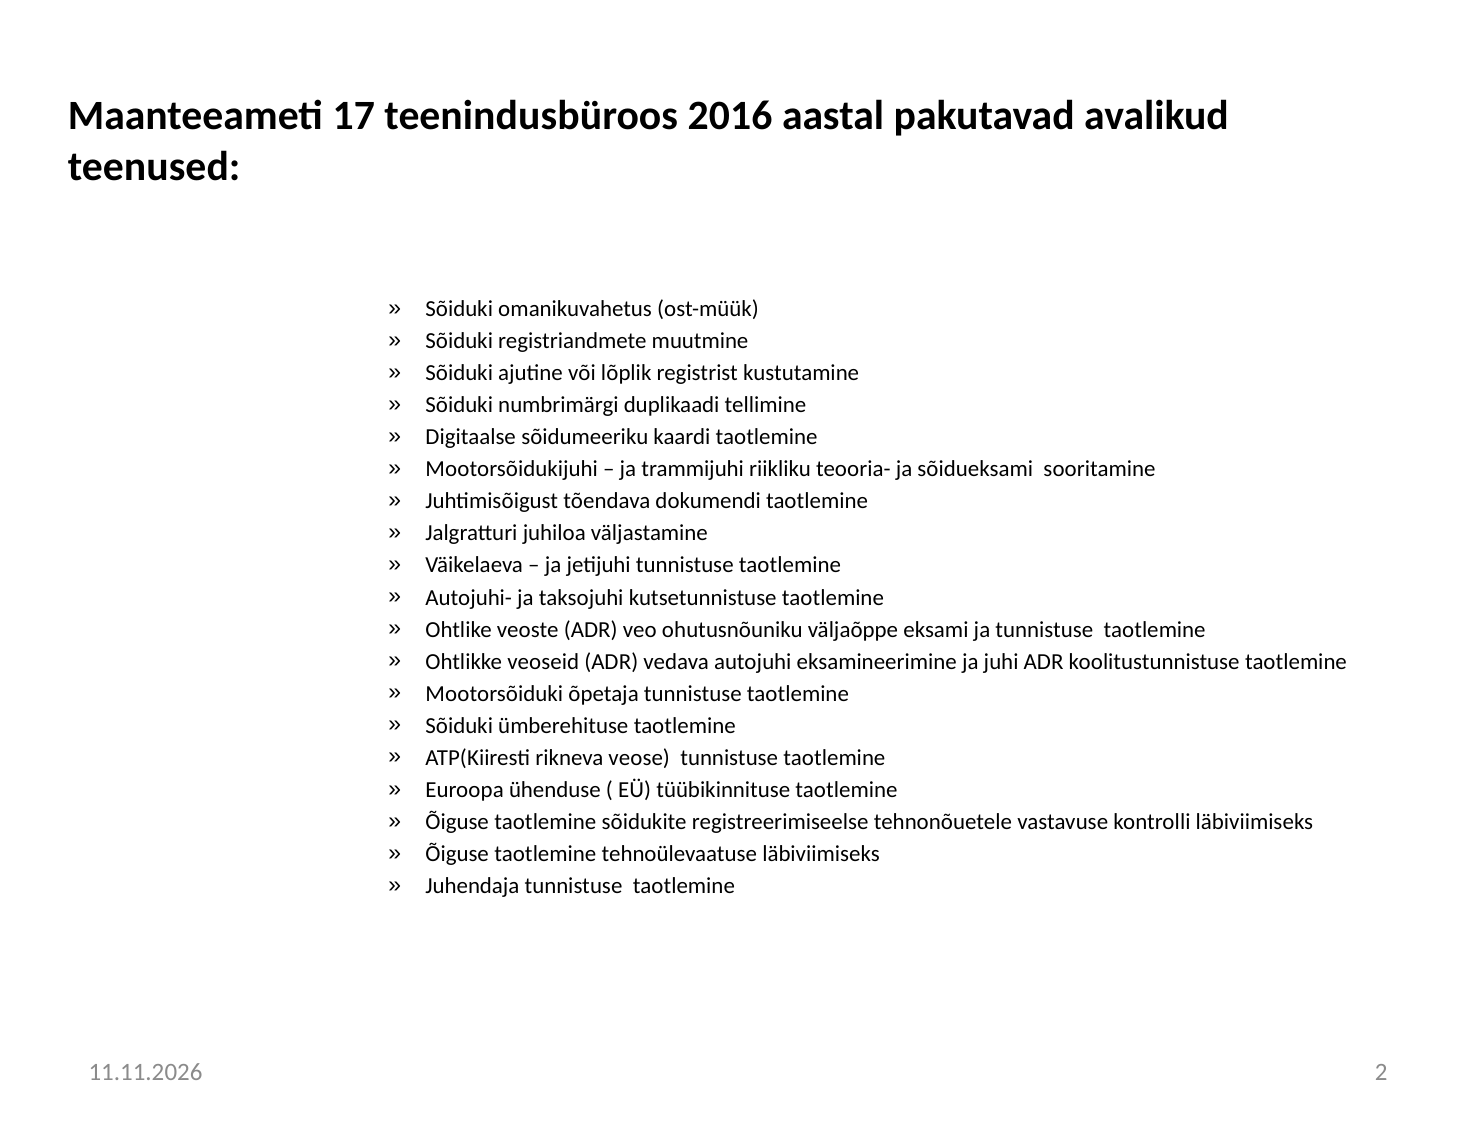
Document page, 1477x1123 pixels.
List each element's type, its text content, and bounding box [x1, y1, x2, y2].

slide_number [73, 1040, 419, 1100]
slide_number 2 [1058, 1040, 1403, 1100]
title Maanteeameti 17 teenindusbüroos 2016 aastal pakutavad avalikud teenused: [53, 44, 1403, 232]
list Sõiduki omanikuvahetus (ost-müük) Sõiduki registriandmete muutmine Sõiduki ajutine või lõplik registrist kustutamine Sõiduki numbrimärgi duplikaadi tellimine Digitaalse sõidumeeriku kaardi taotlemine Mootorsõidukijuhi – ja trammijuhi riikliku teooria- ja sõidueksami sooritamine Juhtimisõigust tõendava dokumendi taotlemine Jalgratturi juhiloa väljastamine Väikelaeva – ja jetijuhi tunnistuse taotlemine Autojuhi- ja taksojuhi kutsetunnistuse taotlemine Ohtlike veoste (ADR) veo ohutusnõuniku väljaõppe eksami ja tunnistuse taotlemine Ohtlikke veoseid (ADR) vedava autojuhi eksamineerimine ja juhi ADR koolitustunnistuse taotlemine Mootorsõiduki õpetaja tunnistuse taotlemine Sõiduki ümberehituse taotlemine ATP(Kiiresti rikneva veose) tunnistuse taotlemine Euroopa ühenduse ( EÜ) tüübikinnituse taotlemine Õiguse taotlemine sõidukite registreerimiseelse tehnonõuetele vastavuse kontrolli läbiviimiseks Õiguse taotlemine tehnoülevaatuse läbiviimiseks Juhendaja tunnistuse taotlemine [76, 253, 1406, 991]
